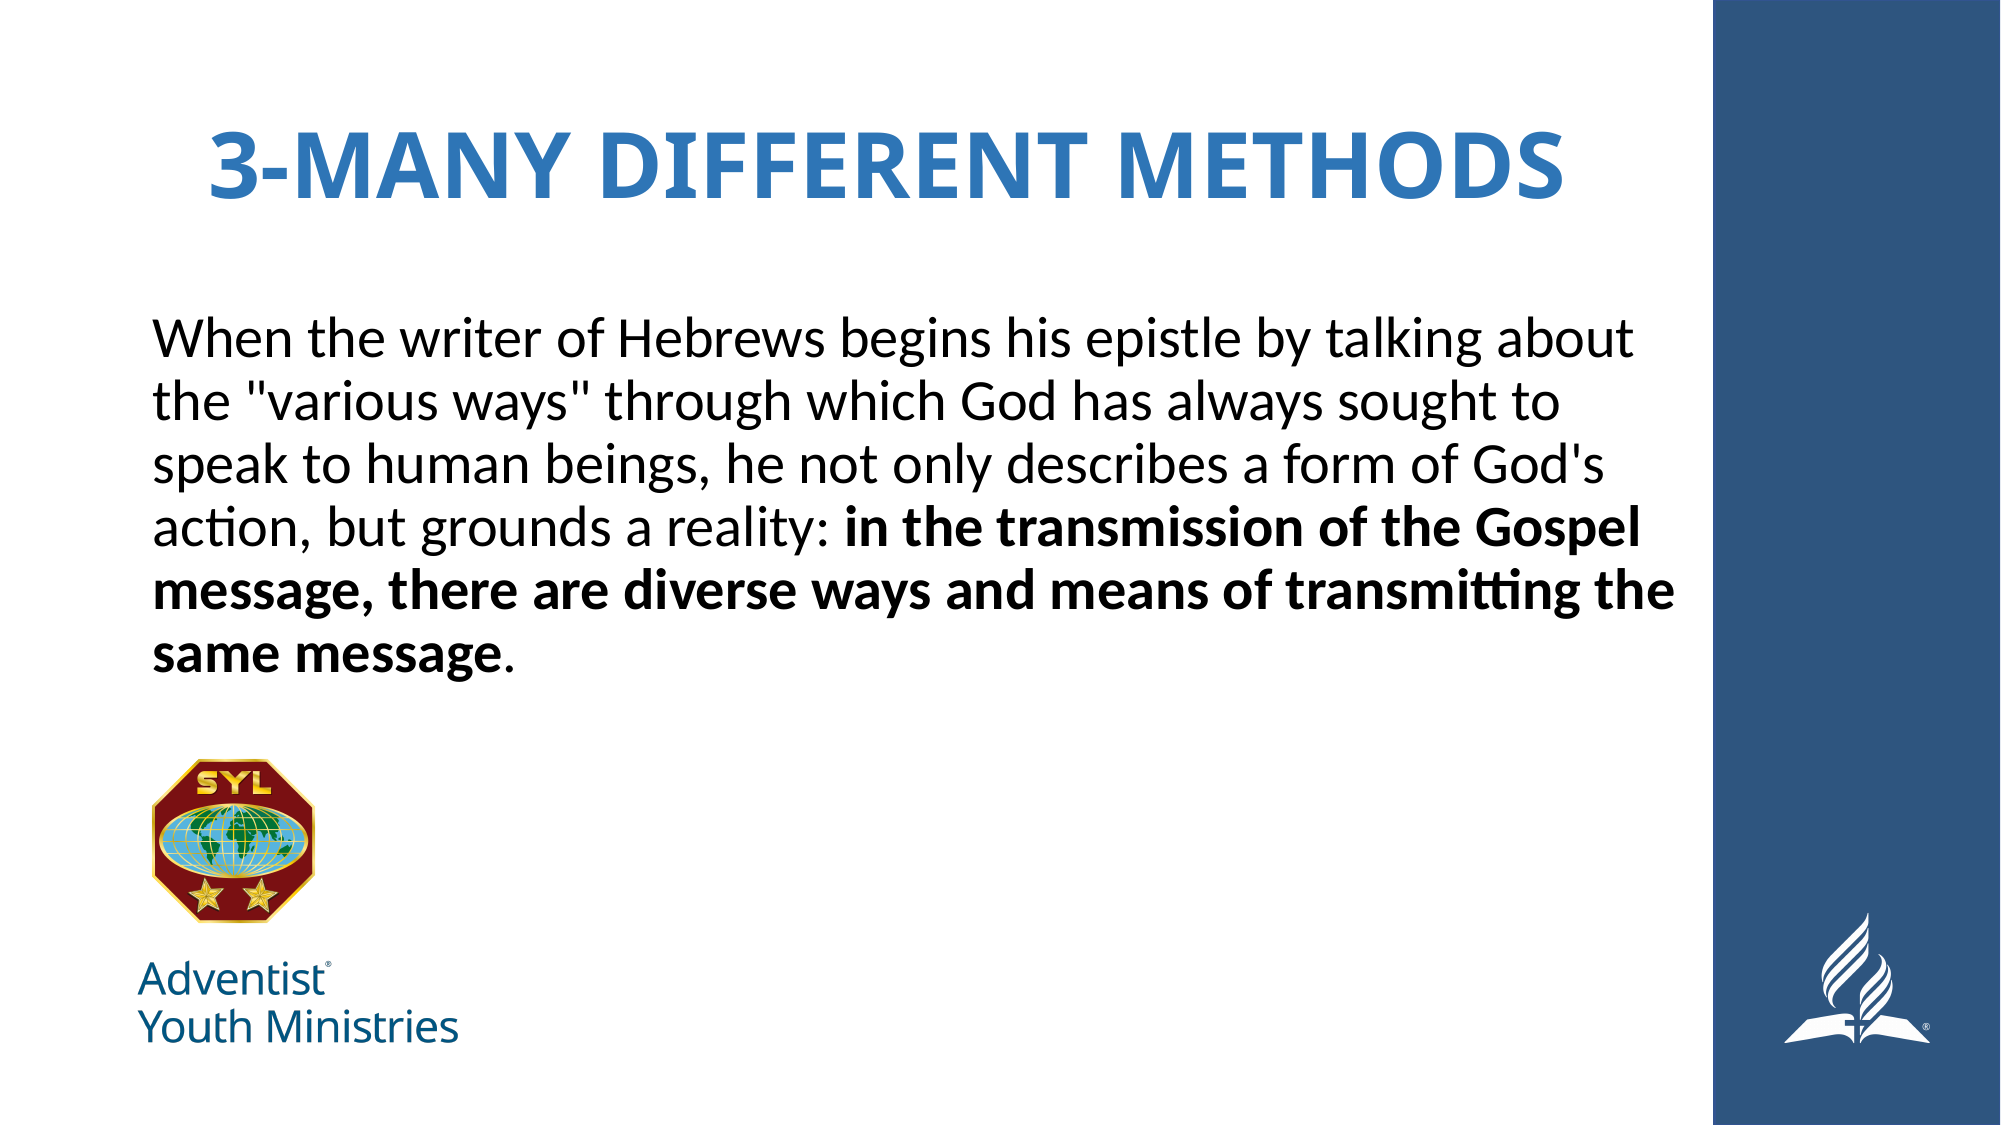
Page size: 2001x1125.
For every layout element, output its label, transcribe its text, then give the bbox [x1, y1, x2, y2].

picture [145, 1014, 155, 1024]
list When the writer of Hebrews begins his epistle by talking about the "various ways" through which God has always sought to speak to human beings, he not only describes a form of God's action, but grounds a reality: in the transmission of the Gospel message, there are diverse ways and means of transmitting the same message. [137, 299, 1691, 1014]
picture [277, 1014, 292, 1034]
picture [1771, 892, 1943, 1064]
title 3-MANY DIFFERENT METHODS [137, 59, 1639, 278]
picture [109, 730, 489, 1064]
